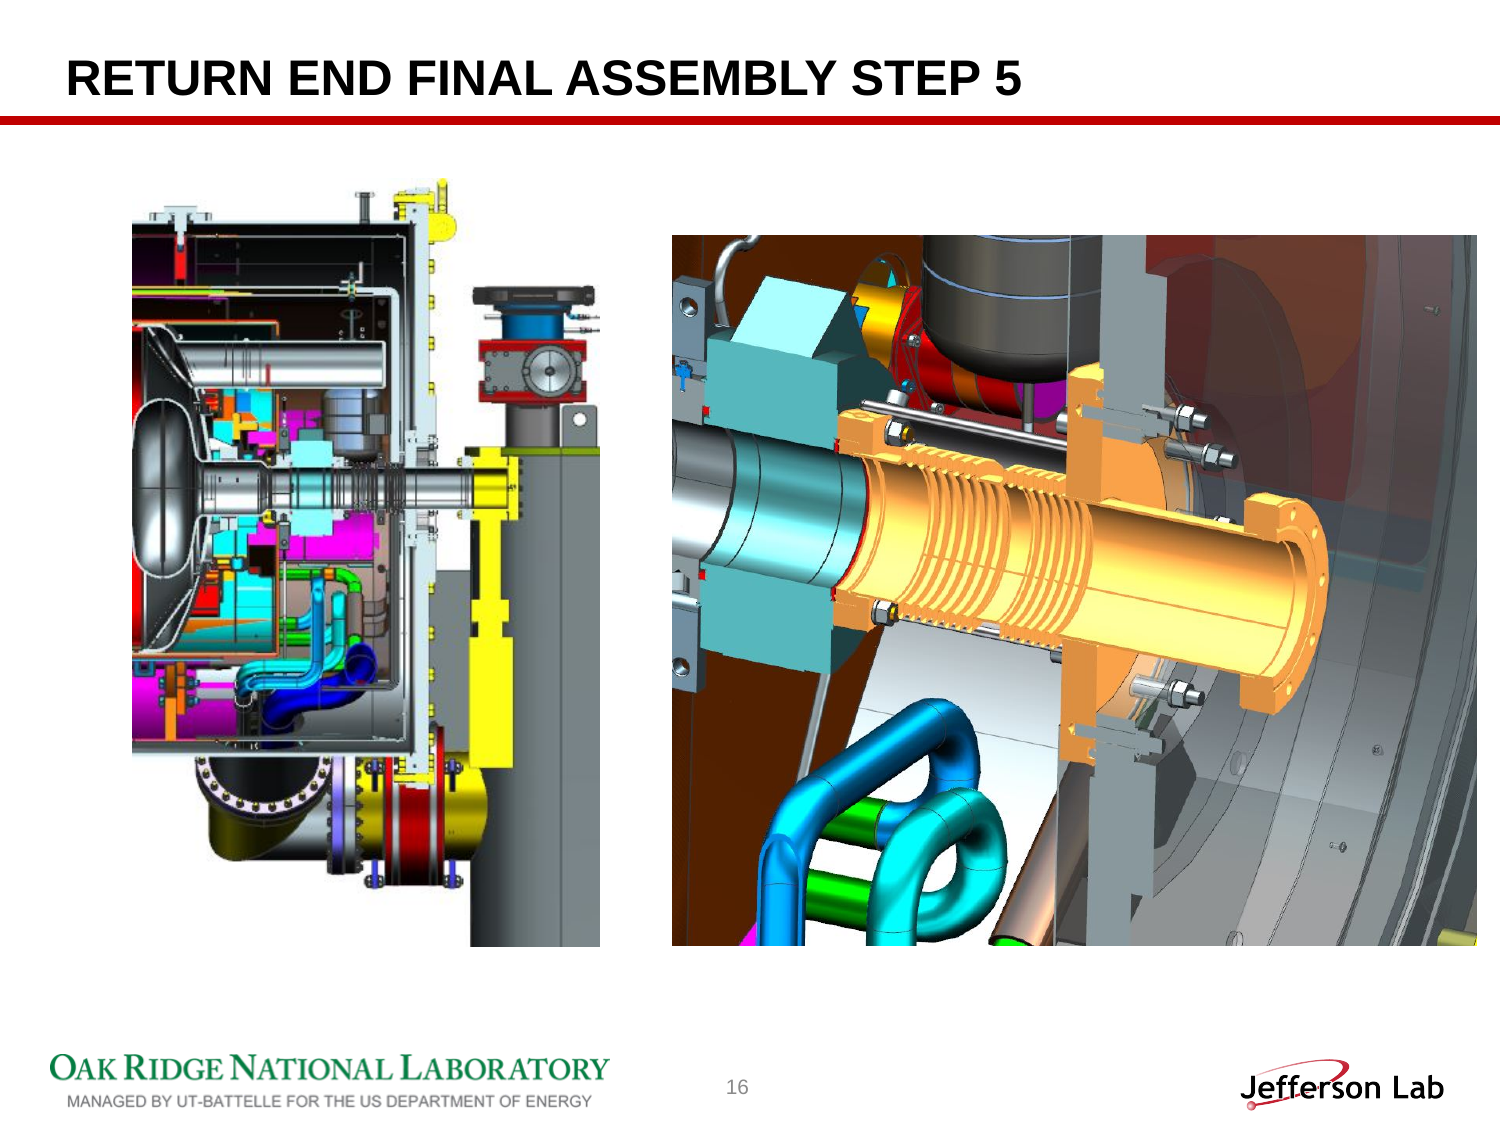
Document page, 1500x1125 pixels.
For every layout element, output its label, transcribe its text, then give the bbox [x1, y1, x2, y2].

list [672, 235, 1477, 946]
picture [1238, 1051, 1457, 1122]
picture [132, 178, 600, 947]
picture [50, 1054, 610, 1112]
title RETURN END FINAL ASSEMBLY STEP 5 [50, 39, 1440, 120]
slide_number 16 [693, 1060, 782, 1111]
